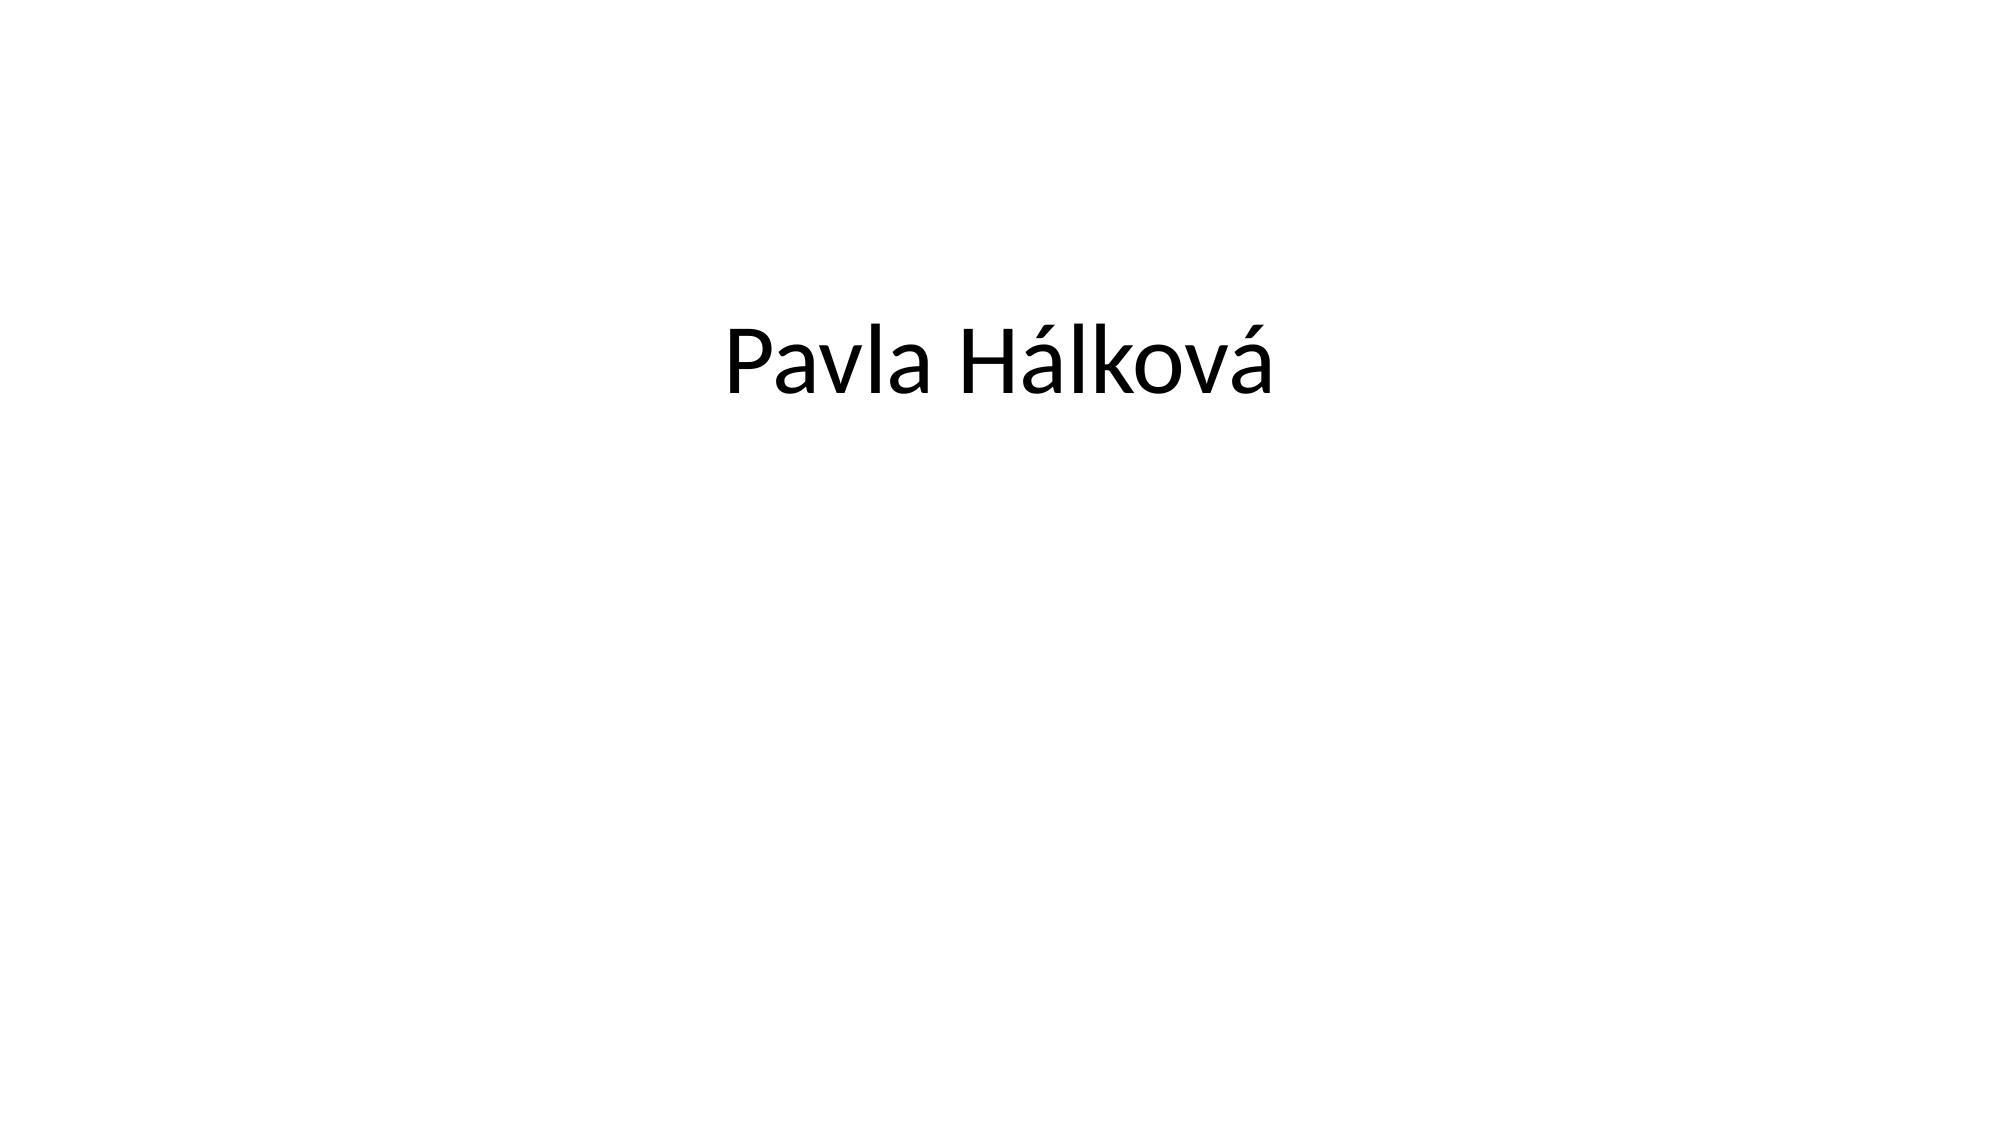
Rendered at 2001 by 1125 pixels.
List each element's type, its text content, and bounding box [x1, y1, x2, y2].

list Pavla Hálková [137, 299, 1863, 1014]
